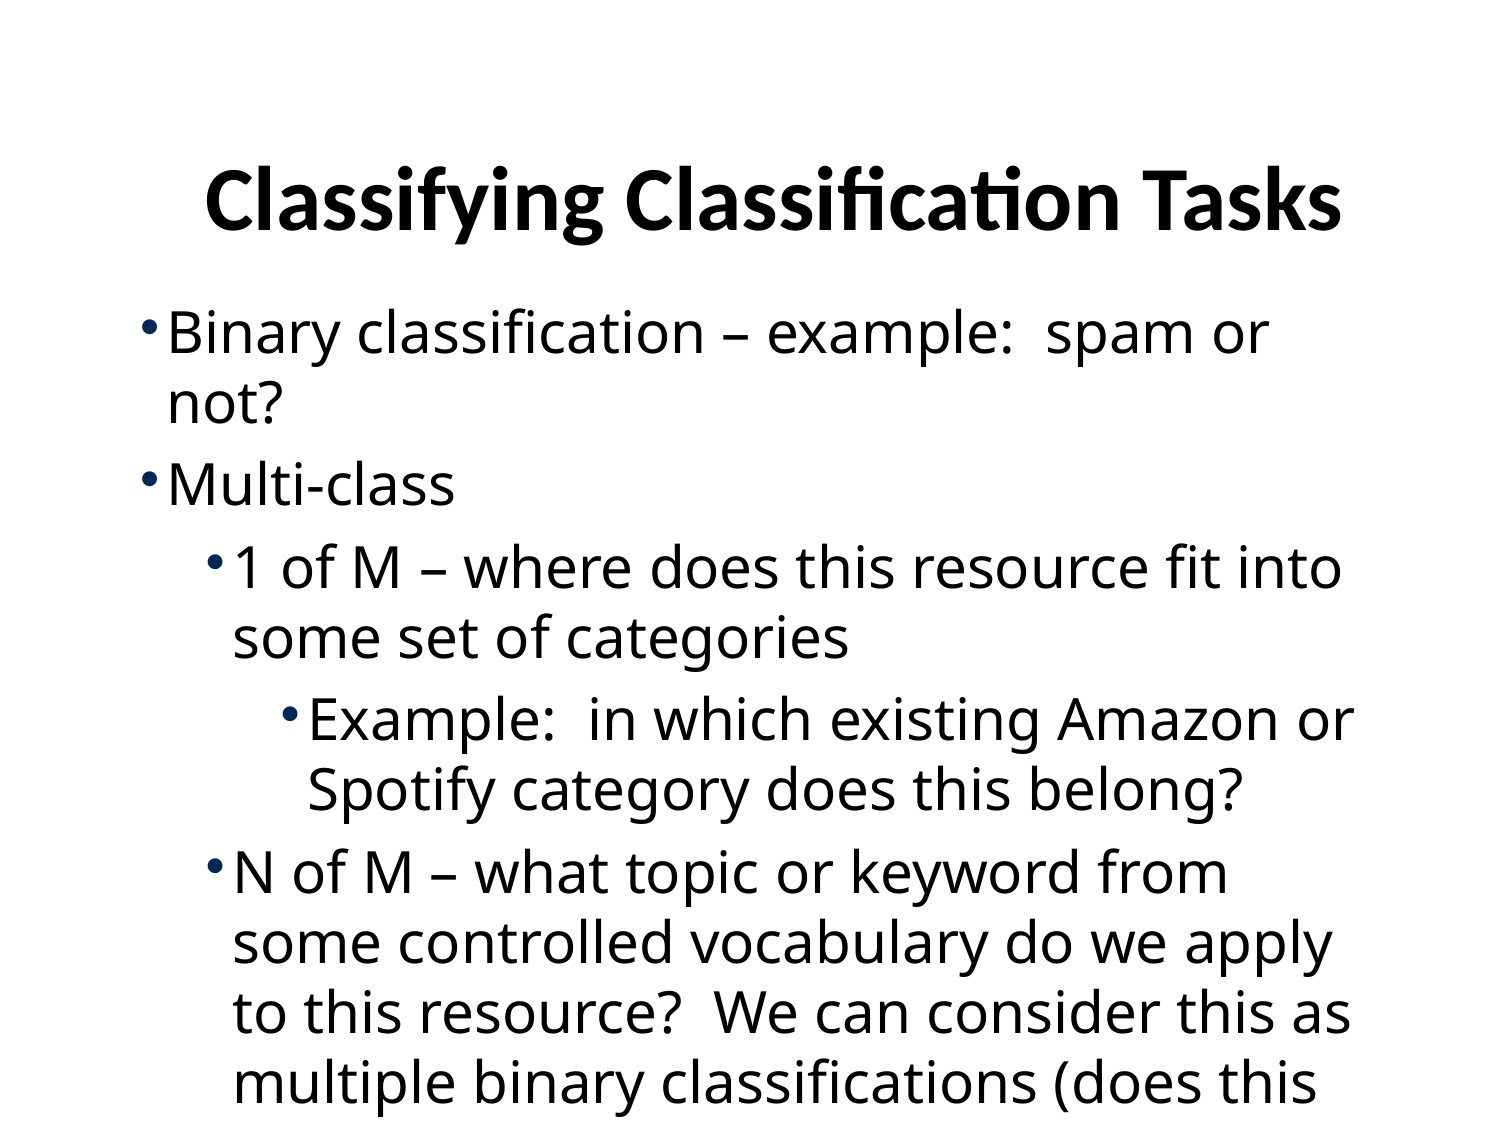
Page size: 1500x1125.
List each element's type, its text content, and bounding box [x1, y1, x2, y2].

title Classifying Classification Tasks [99, 99, 1450, 288]
list Binary classification – example: spam or not? Multi-class 1 of M – where does this resource fit into some set of categories Example: in which existing Amazon or Spotify category does this belong? N of M – what topic or keyword from some controlled vocabulary do we apply to this resource? We can consider this as multiple binary classifications (does this topic fit or not?) [125, 287, 1388, 1030]
